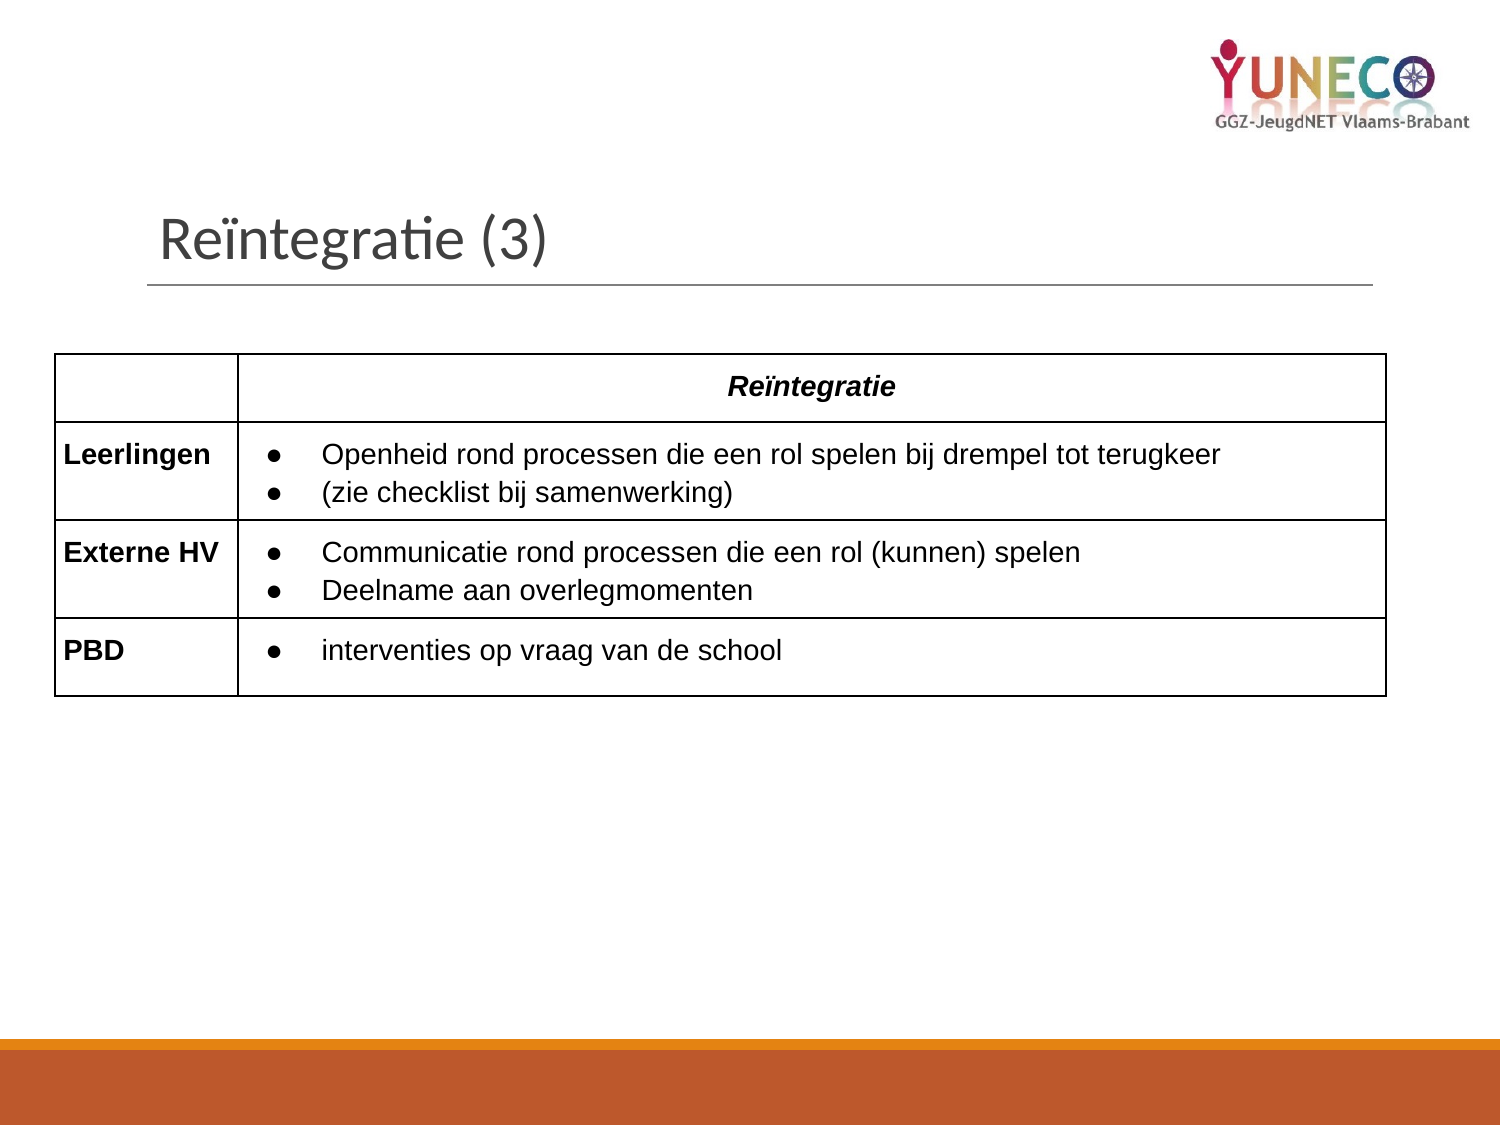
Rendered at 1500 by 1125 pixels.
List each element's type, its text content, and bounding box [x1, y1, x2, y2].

table_cell Leerlingen [56, 423, 237, 519]
table_cell Externe HV [56, 521, 237, 617]
text_box Reïntegratie (3) [148, 99, 1386, 279]
table_cell Communicatie rond processen die een rol (kunnen) spelen Deelname aan overlegmomenten [239, 521, 1385, 617]
table_cell PBD [56, 619, 237, 695]
picture [1209, 39, 1482, 136]
table_header Reïntegratie [239, 355, 1385, 421]
table_header [56, 355, 237, 421]
table_cell Openheid rond processen die een rol spelen bij drempel tot terugkeer (zie checklist bij samenwerking) [239, 423, 1385, 519]
table_cell interventies op vraag van de school [239, 619, 1385, 695]
